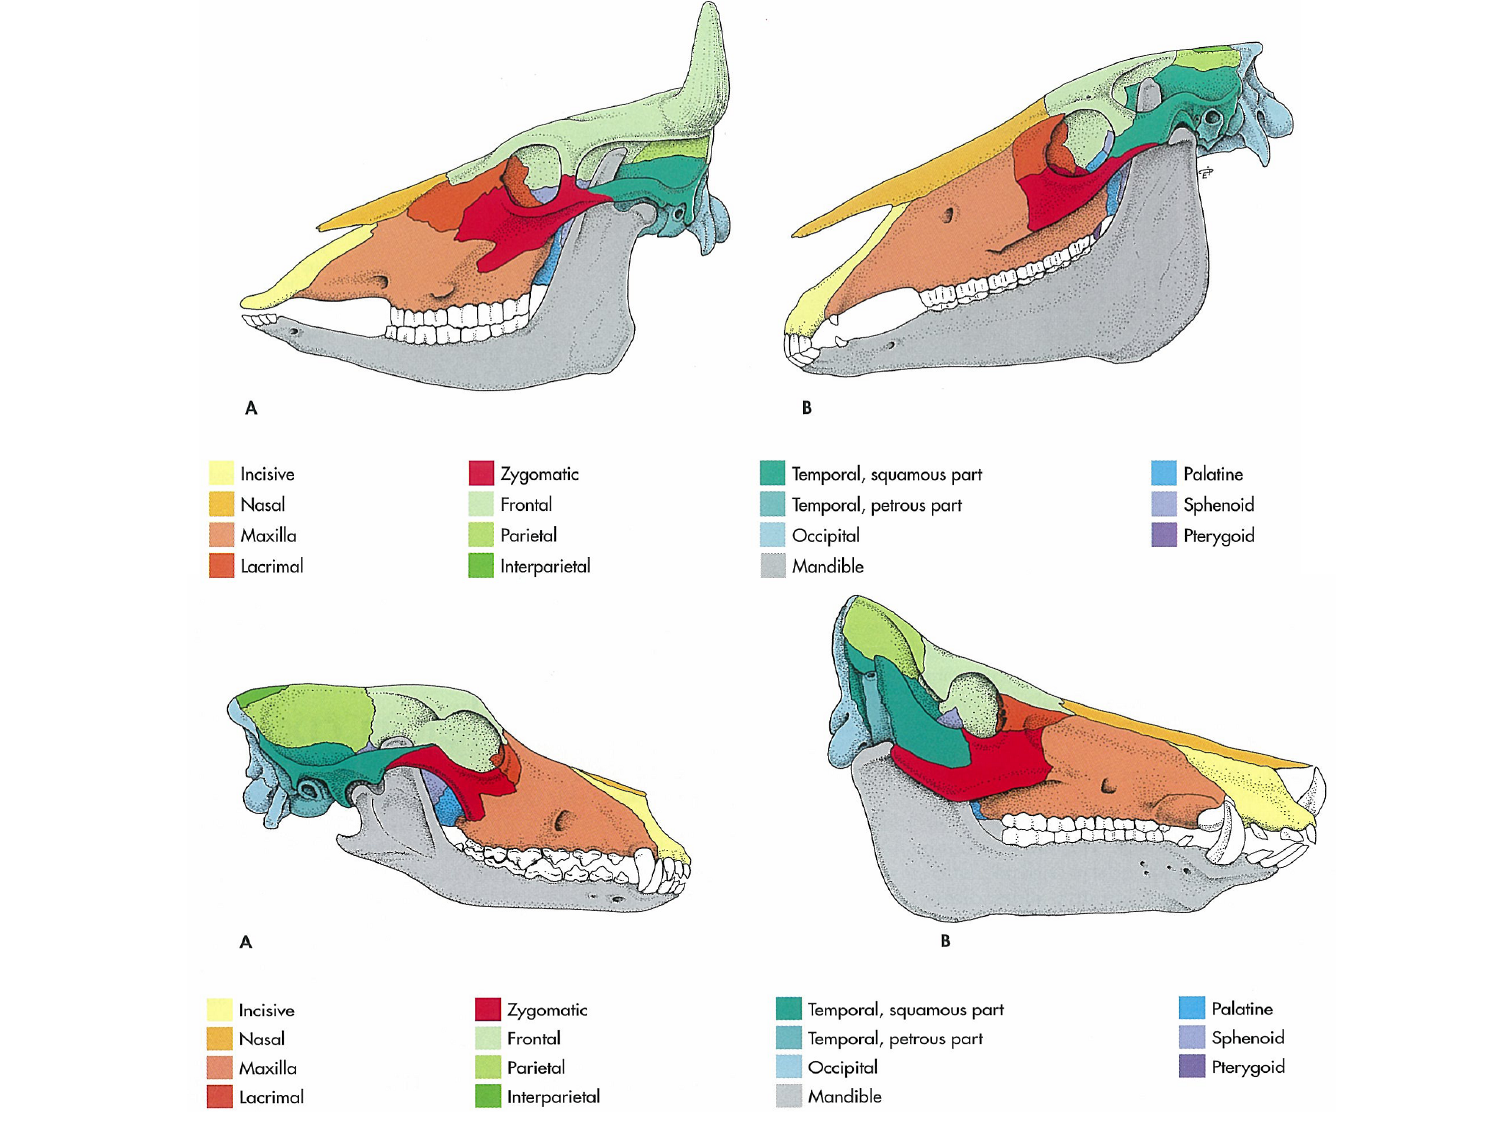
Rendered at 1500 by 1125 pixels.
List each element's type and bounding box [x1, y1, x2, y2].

picture [187, 0, 1337, 1113]
